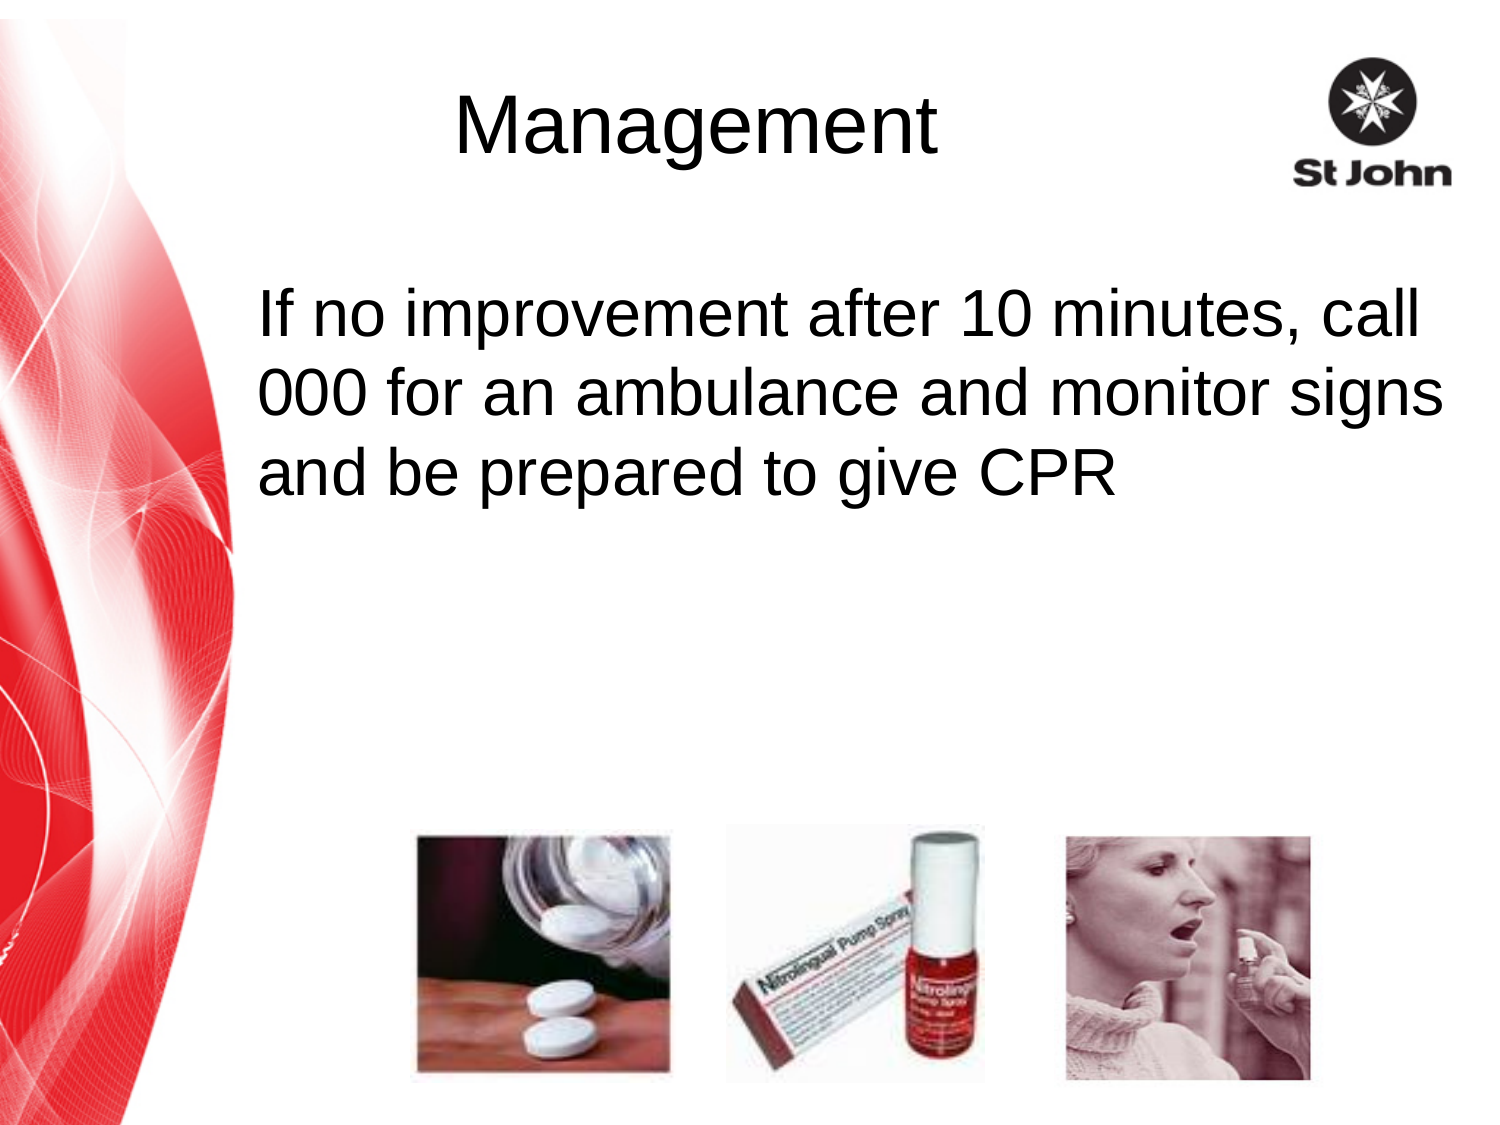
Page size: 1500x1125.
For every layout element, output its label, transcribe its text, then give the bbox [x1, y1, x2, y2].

picture [0, 19, 1500, 1125]
subtitle If no improvement after 10 minutes, call 000 for an ambulance and monitor signs and be prepared to give CPR [242, 261, 1500, 965]
title Management [58, 0, 1334, 242]
